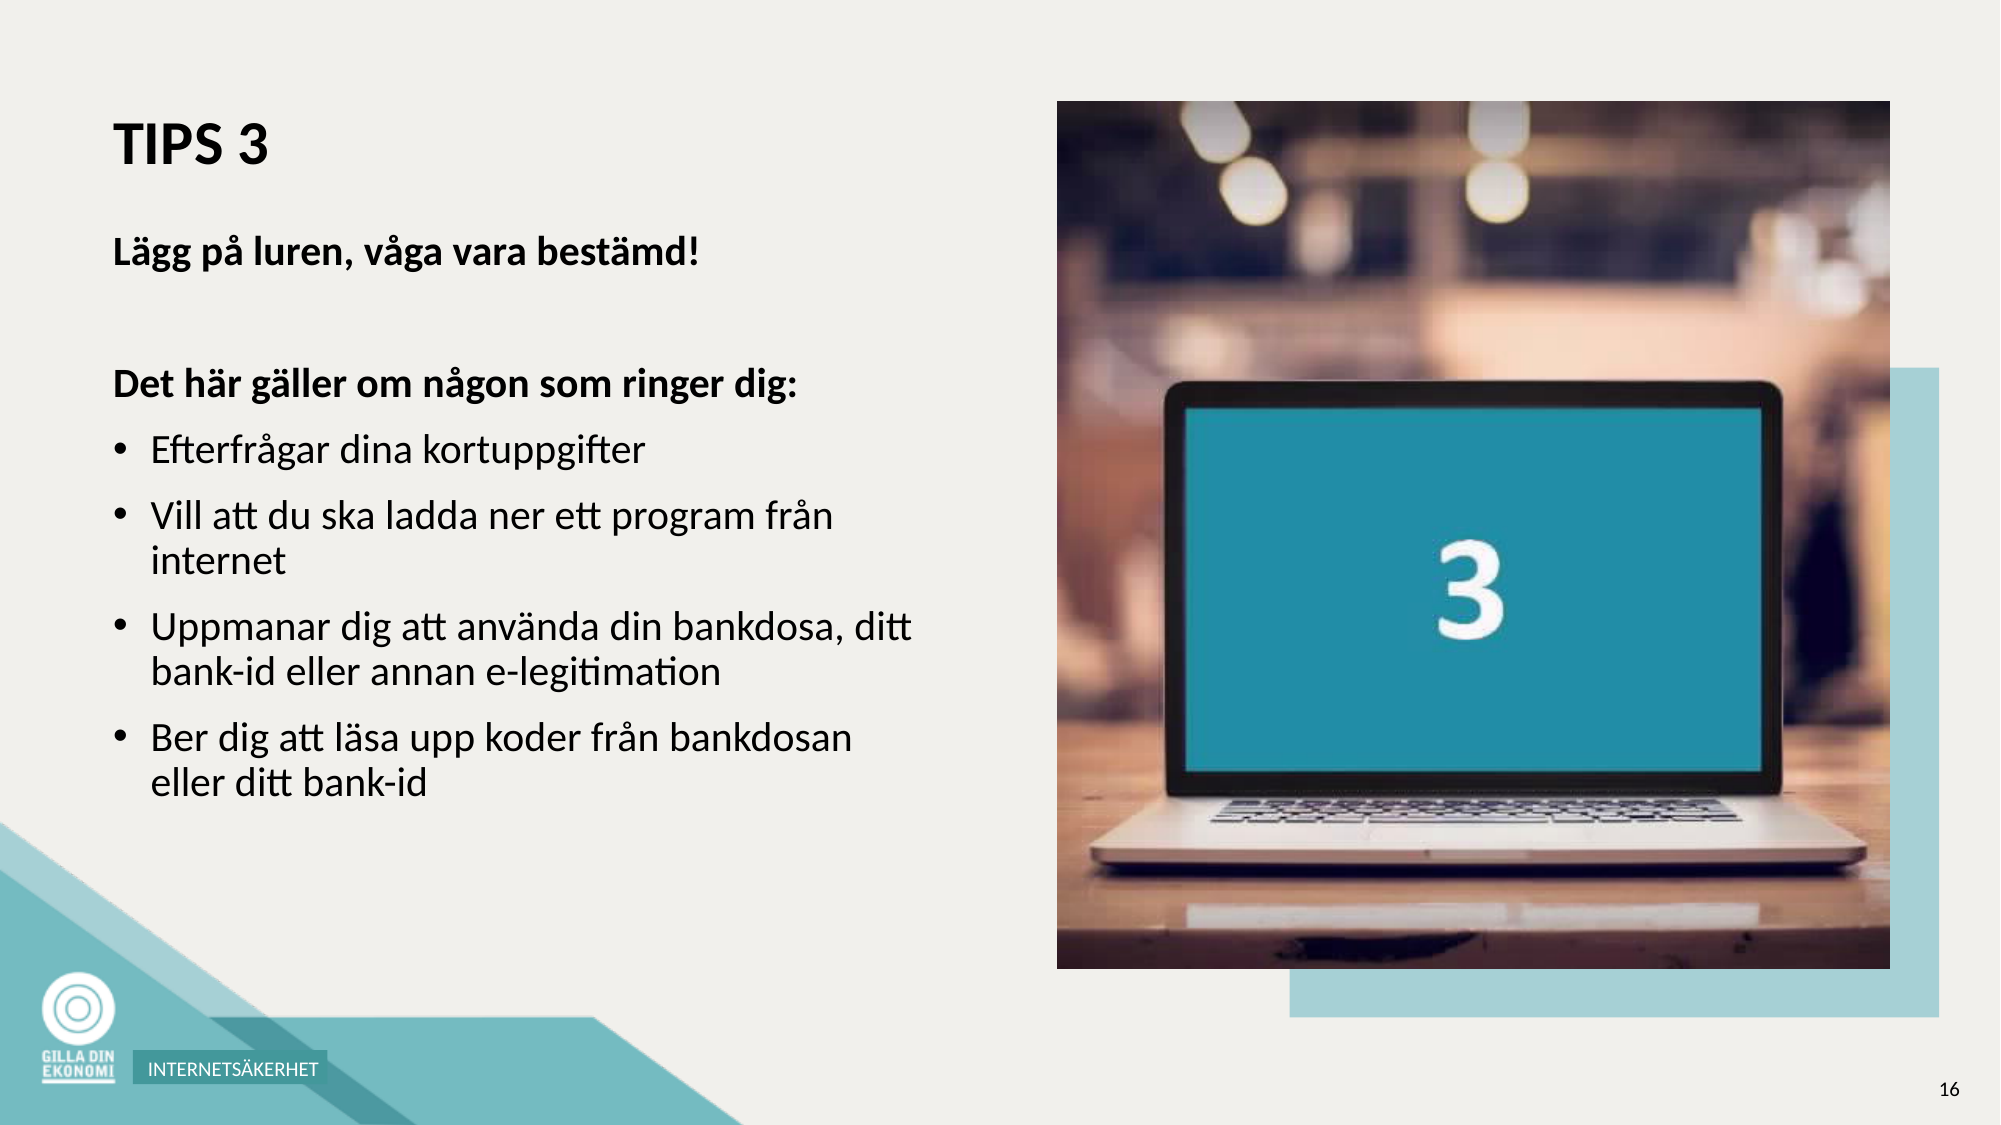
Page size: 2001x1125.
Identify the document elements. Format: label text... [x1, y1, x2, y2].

list Lägg på luren, våga vara bestämd! Det här gäller om någon som ringer dig: Efterfrågar dina kortuppgifter Vill att du ska ladda ner ett program från internet Uppmanar dig att använda din bankdosa, ditt bank-id eller annan e-legitimation Ber dig att läsa upp koder från bankdosan eller ditt bank-id [98, 222, 938, 927]
list INTERNETSÄKERHET [132, 1050, 328, 1085]
picture [1057, 101, 1890, 969]
title TIPS 3 [98, 102, 1044, 184]
picture [0, 685, 744, 1125]
